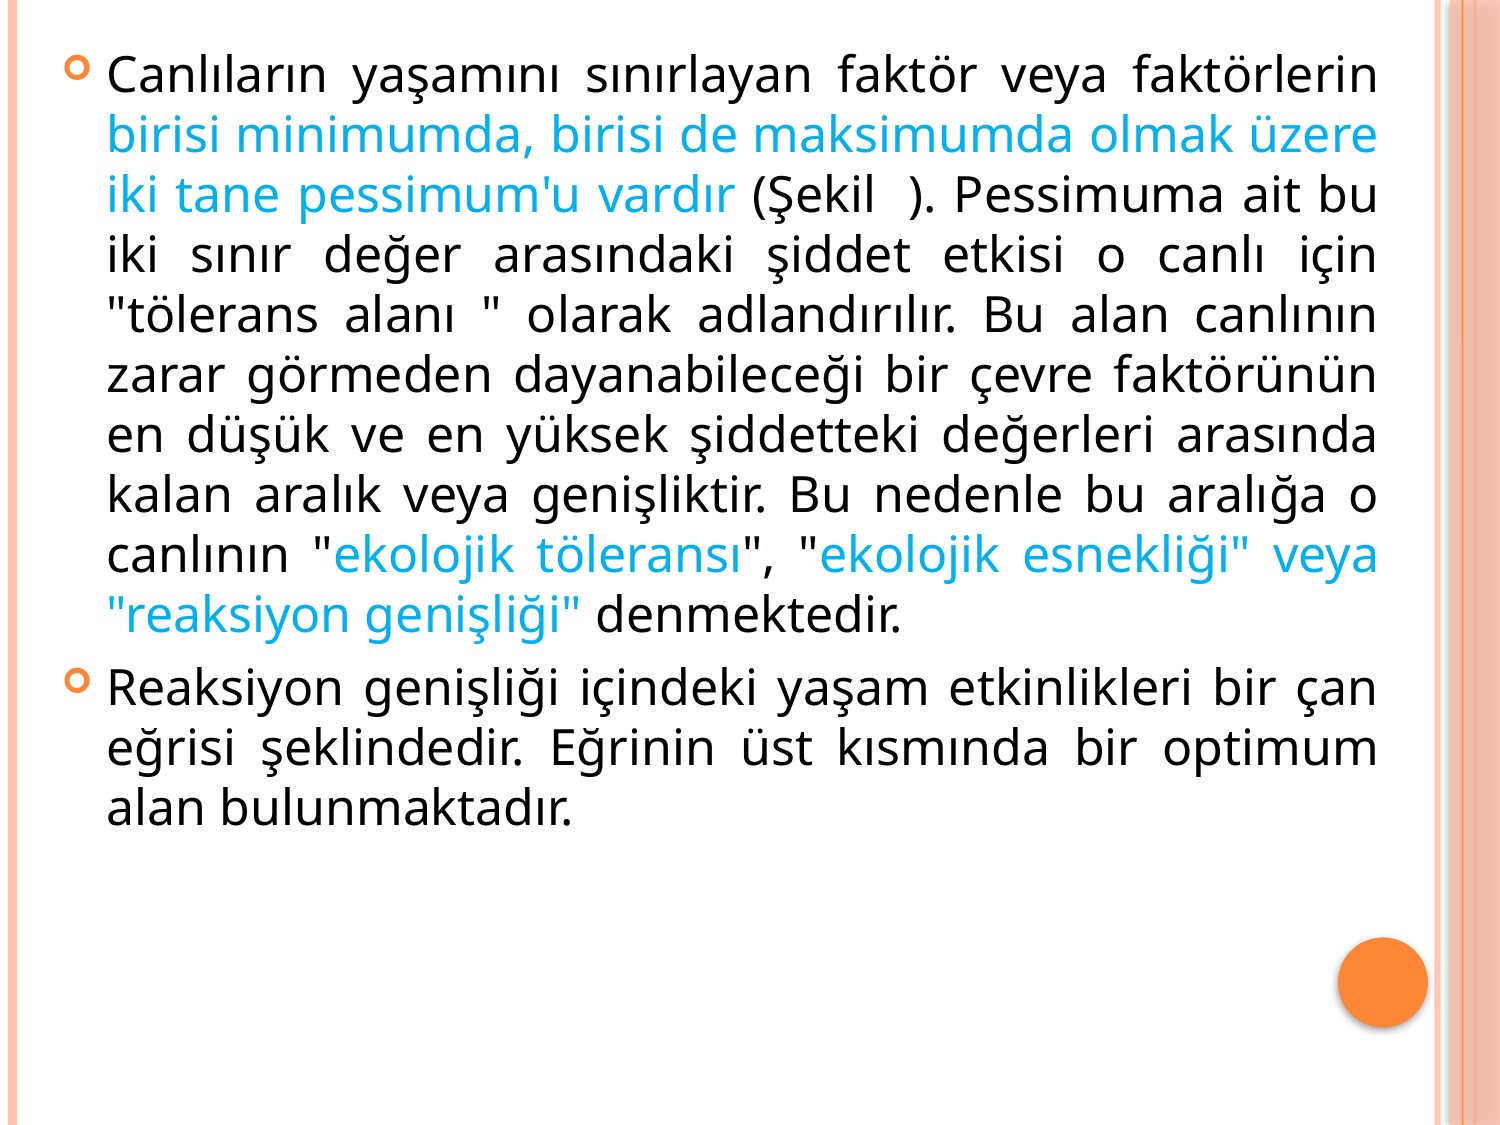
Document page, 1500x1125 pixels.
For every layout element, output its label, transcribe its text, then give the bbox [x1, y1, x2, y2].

list Canlıların yaşamını sınırlayan faktör veya faktörlerin birisi minimumda, birisi de maksimumda olmak üzere iki tane pessimum'u vardır (Şekil ). Pessimuma ait bu iki sınır değer arasındaki şiddet etkisi o canlı için "tölerans alanı " olarak adlandırılır. Bu alan canlının zarar görmeden dayanabileceği bir çevre faktörünün en düşük ve en yüksek şiddetteki değerleri arasında kalan aralık veya genişliktir. Bu nedenle bu aralığa o canlının "ekolojik töleransı", "ekolojik esnekliği" veya "reaksiyon genişliği" denmektedir. Reaksiyon genişliği içindeki yaşam etkinlikleri bir çan eğrisi şeklindedir. Eğrinin üst kısmında bir optimum alan bulunmaktadır. [46, 35, 1395, 1125]
